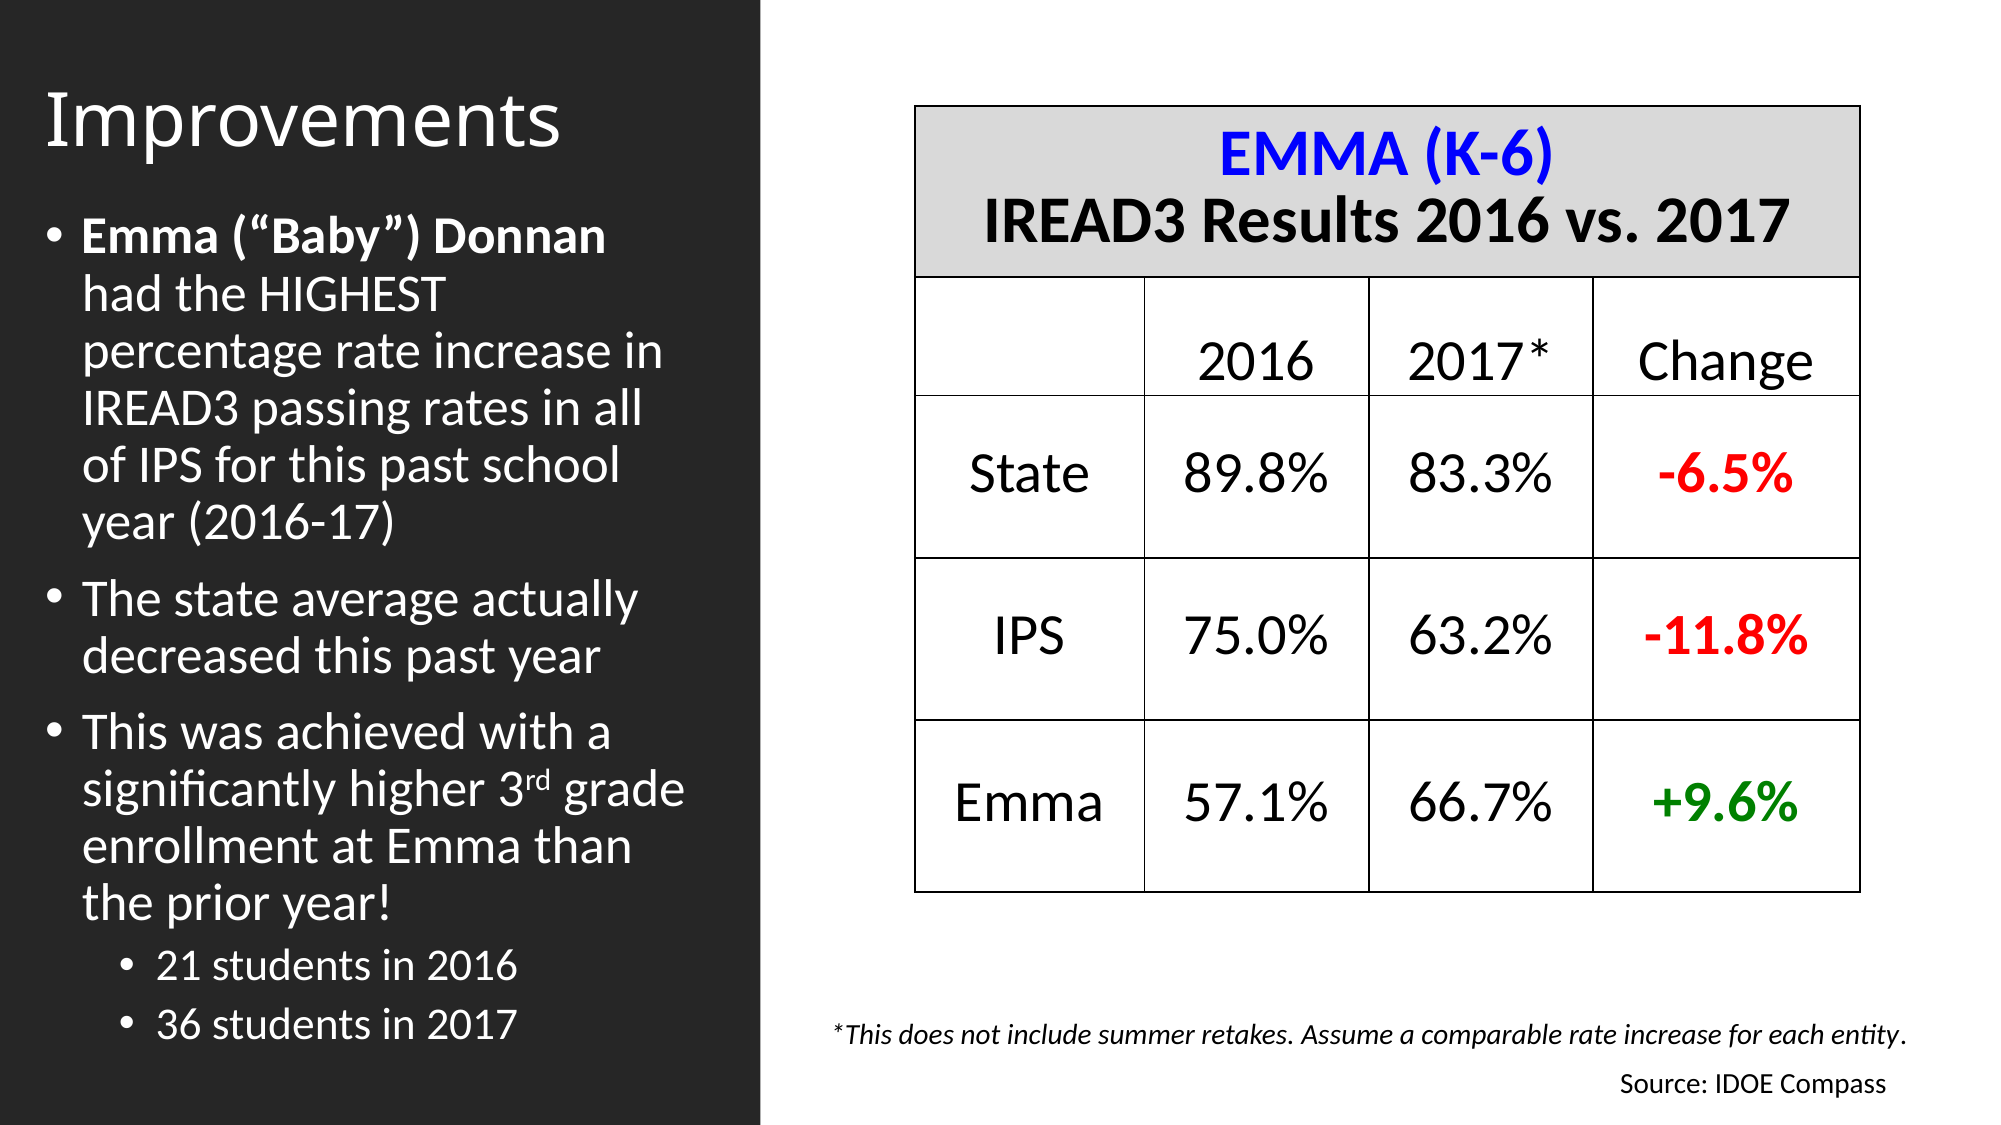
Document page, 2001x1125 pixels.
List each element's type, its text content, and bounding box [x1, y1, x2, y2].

table_cell 75.0% [1145, 559, 1368, 719]
table_cell 2016 [1145, 278, 1368, 395]
table_cell 63.2% [1370, 559, 1592, 719]
table_cell Change [1594, 278, 1859, 395]
text_box Emma (“Baby”) Donnan had the HIGHEST percentage rate increase in IREAD3 passing rates in all of IPS for this past school year (2016-17) The state average actually decreased this past year This was achieved with a significantly higher 3rd grade enrollment at Emma than the prior year! 21 students in 2016 36 students in 2017 [30, 200, 708, 1069]
text_box [0, 0, 761, 1125]
table_cell 83.3% [1370, 396, 1592, 557]
table_cell +9.6% [1594, 721, 1859, 891]
table_header EMMA (K-6) IREAD3 Results 2016 vs. 2017 [916, 107, 1859, 276]
table_cell State [916, 396, 1144, 557]
table_cell 89.8% [1145, 396, 1368, 557]
text_box *This does not include summer retakes. Assume a comparable rate increase for each entity. [815, 1008, 1923, 1059]
table_cell 2017* [1370, 278, 1592, 395]
title Improvements [30, 43, 761, 201]
table_cell -11.8% [1594, 559, 1859, 719]
table_cell IPS [916, 559, 1144, 719]
text_box Source: IDOE Compass [1605, 1056, 1902, 1107]
table_cell 66.7% [1370, 721, 1592, 891]
table_cell 57.1% [1145, 721, 1368, 891]
table_cell -6.5% [1594, 396, 1859, 557]
table_cell [916, 278, 1144, 395]
table_cell Emma [916, 721, 1144, 891]
